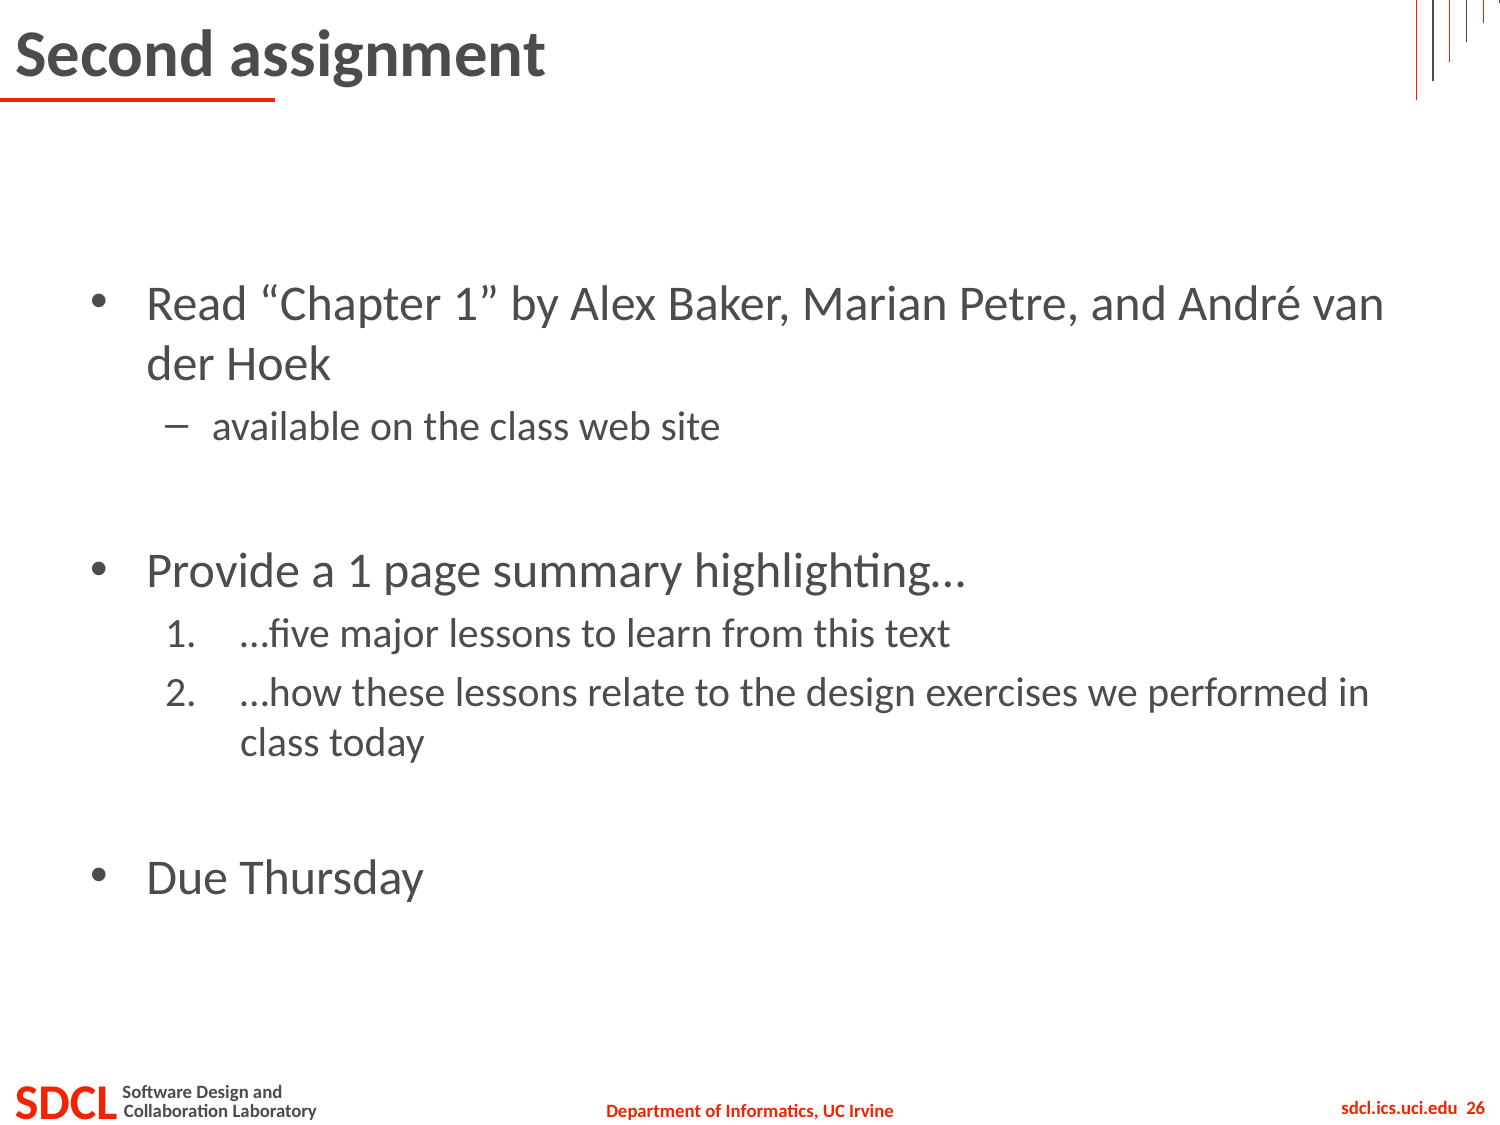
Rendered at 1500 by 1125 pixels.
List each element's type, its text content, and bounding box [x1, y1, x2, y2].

title Second assignment [0, 0, 1350, 100]
list Read “Chapter 1” by Alex Baker, Marian Petre, and André van der Hoek available on the class web site Provide a 1 page summary highlighting… …five major lessons to learn from this text …how these lessons relate to the design exercises we performed in class today Due Thursday [75, 262, 1417, 1005]
